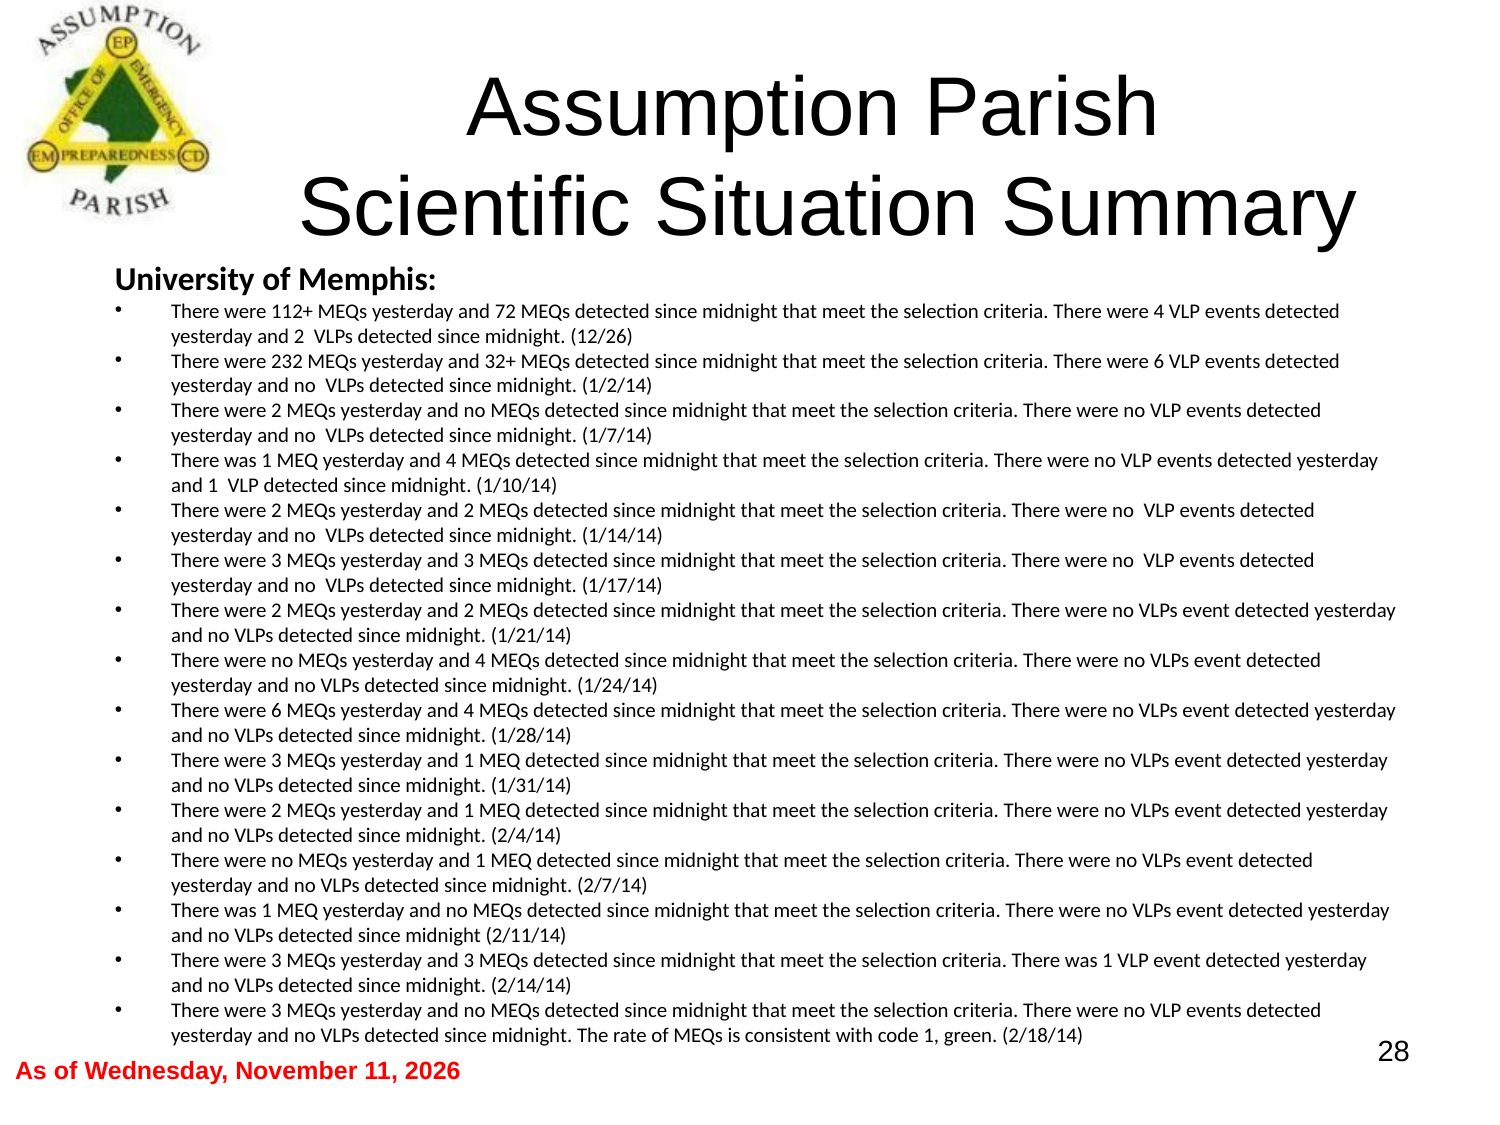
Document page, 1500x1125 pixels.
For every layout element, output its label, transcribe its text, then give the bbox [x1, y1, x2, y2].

text_box Assumption Parish Scientific Situation Summary [227, 45, 1500, 233]
picture [0, 0, 226, 229]
text_box As of Friday, March 14, 2014 [0, 1046, 650, 1125]
slide_number 28 [1074, 1024, 1426, 1103]
text_box University of Memphis: There were 112+ MEQs yesterday and 72 MEQs detected since midnight that meet the selection criteria. There were 4 VLP events detected yesterday and 2 VLPs detected since midnight. (12/26) There were 232 MEQs yesterday and 32+ MEQs detected since midnight that meet the selection criteria. There were 6 VLP events detected yesterday and no VLPs detected since midnight. (1/2/14) There were 2 MEQs yesterday and no MEQs detected since midnight that meet the selection criteria. There were no VLP events detected yesterday and no VLPs detected since midnight. (1/7/14) There was 1 MEQ yesterday and 4 MEQs detected since midnight that meet the selection criteria. There were no VLP events detected yesterday and 1 VLP detected since midnight. (1/10/14) There were 2 MEQs yesterday and 2 MEQs detected since midnight that meet the selection criteria. There were no VLP events detected yesterday and no VLPs detected since midnight. (1/14/14) There were 3 MEQs yesterday and 3 MEQs detected since midnight that meet the selection criteria. There were no VLP events detected yesterday and no VLPs detected since midnight. (1/17/14) There were 2 MEQs yesterday and 2 MEQs detected since midnight that meet the selection criteria. There were no VLPs event detected yesterday and no VLPs detected since midnight. (1/21/14) There were no MEQs yesterday and 4 MEQs detected since midnight that meet the selection criteria. There were no VLPs event detected yesterday and no VLPs detected since midnight. (1/24/14) There were 6 MEQs yesterday and 4 MEQs detected since midnight that meet the selection criteria. There were no VLPs event detected yesterday and no VLPs detected since midnight. (1/28/14) There were 3 MEQs yesterday and 1 MEQ detected since midnight that meet the selection criteria. There were no VLPs event detected yesterday and no VLPs detected since midnight. (1/31/14) There were 2 MEQs yesterday and 1 MEQ detected since midnight that meet the selection criteria. There were no VLPs event detected yesterday and no VLPs detected since midnight. (2/4/14) There were no MEQs yesterday and 1 MEQ detected since midnight that meet the selection criteria. There were no VLPs event detected yesterday and no VLPs detected since midnight. (2/7/14) There was 1 MEQ yesterday and no MEQs detected since midnight that meet the selection criteria. There were no VLPs event detected yesterday and no VLPs detected since midnight (2/11/14) There were 3 MEQs yesterday and 3 MEQs detected since midnight that meet the selection criteria. There was 1 VLP event detected yesterday and no VLPs detected since midnight. (2/14/14) There were 3 MEQs yesterday and no MEQs detected since midnight that meet the selection criteria. There were no VLP events detected yesterday and no VLPs detected since midnight. The rate of MEQs is consistent with code 1, green. (2/18/14) [99, 249, 1413, 1054]
